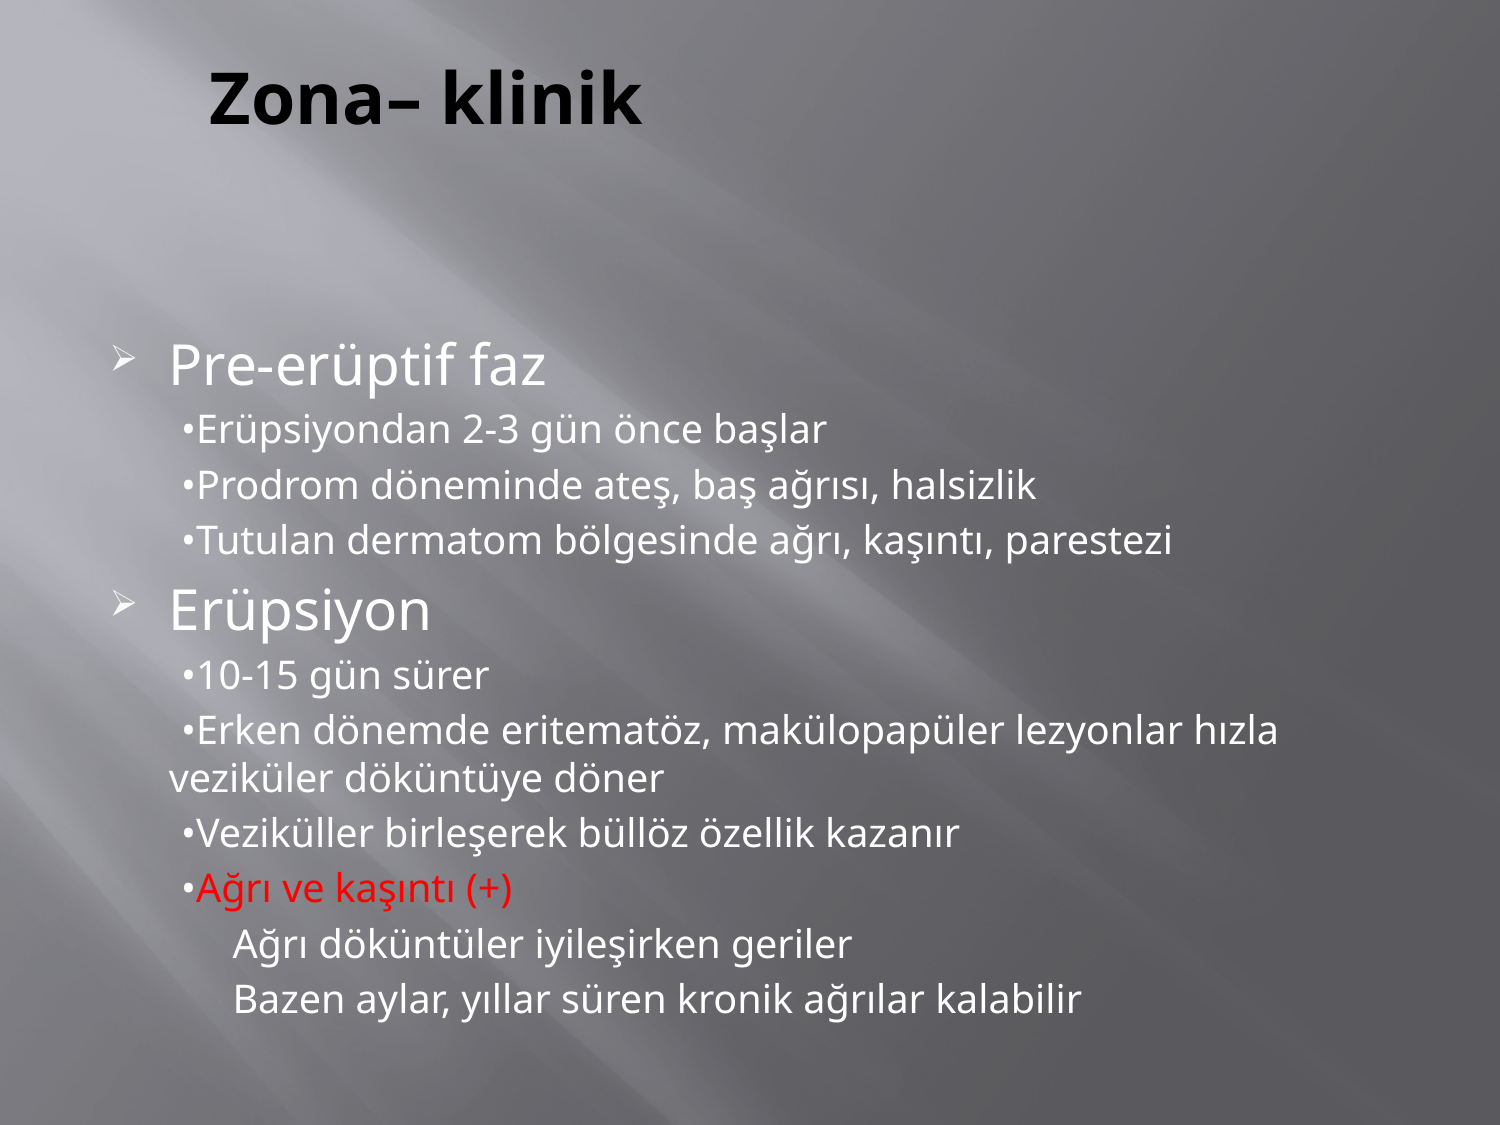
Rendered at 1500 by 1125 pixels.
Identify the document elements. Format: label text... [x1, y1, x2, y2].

list Pre-erüptif faz •Erüpsiyondan 2-3 gün önce başlar •Prodrom döneminde ateş, baş ağrısı, halsizlik •Tutulan dermatom bölgesinde ağrı, kaşıntı, parestezi Erüpsiyon •10-15 gün sürer •Erken dönemde eritematöz, makülopapüler lezyonlar hızla veziküler döküntüye döner •Veziküller birleşerek büllöz özellik kazanır •Ağrı ve kaşıntı (+) Ağrı döküntüler iyileşirken geriler Bazen aylar, yıllar süren kronik ağrılar kalabilir [75, 262, 1425, 1035]
title Zona– klinik [75, 45, 797, 233]
